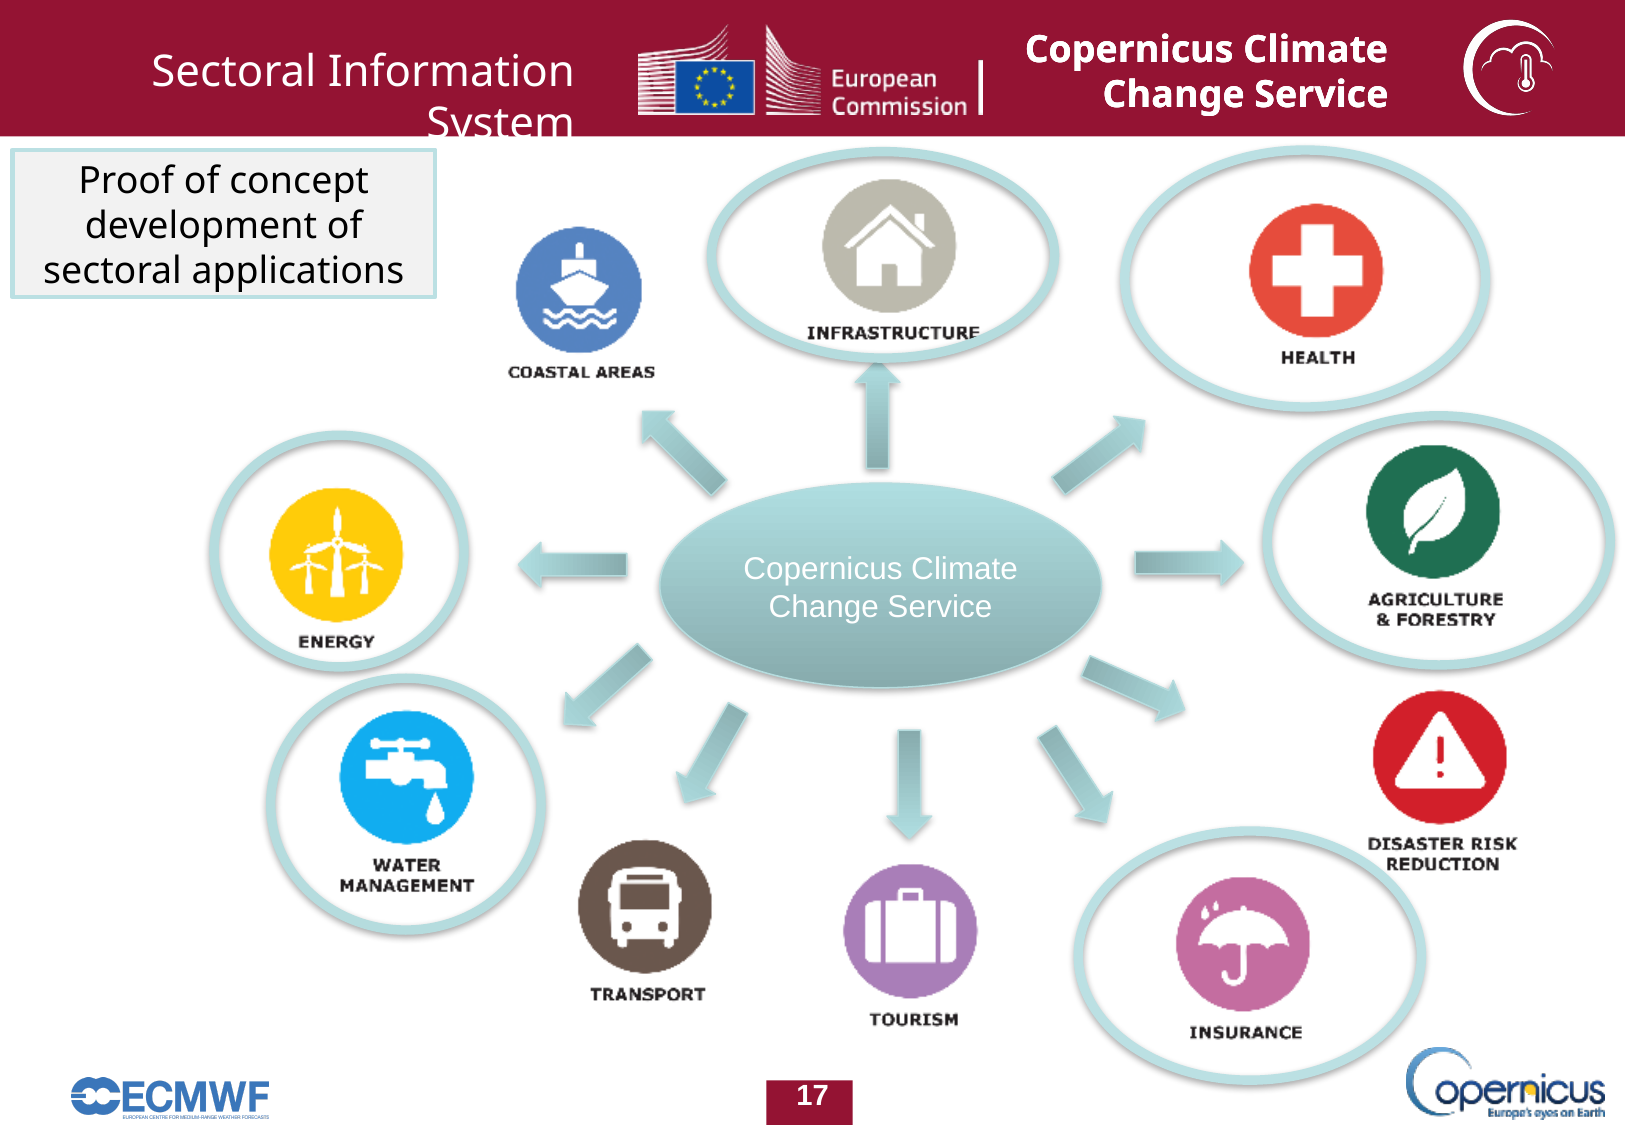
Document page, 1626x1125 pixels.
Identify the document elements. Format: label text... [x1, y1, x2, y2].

slide_number 17 [690, 1092, 936, 1112]
picture [71, 1077, 269, 1119]
text_box Sectoral Information System [14, 35, 590, 156]
text_box Proof of concept development of sectoral applications [12, 149, 208, 297]
picture [638, 24, 983, 115]
text_box Copernicus Climate Change Service [1000, 17, 1404, 123]
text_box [213, 149, 1611, 1081]
picture [1406, 1081, 1605, 1120]
